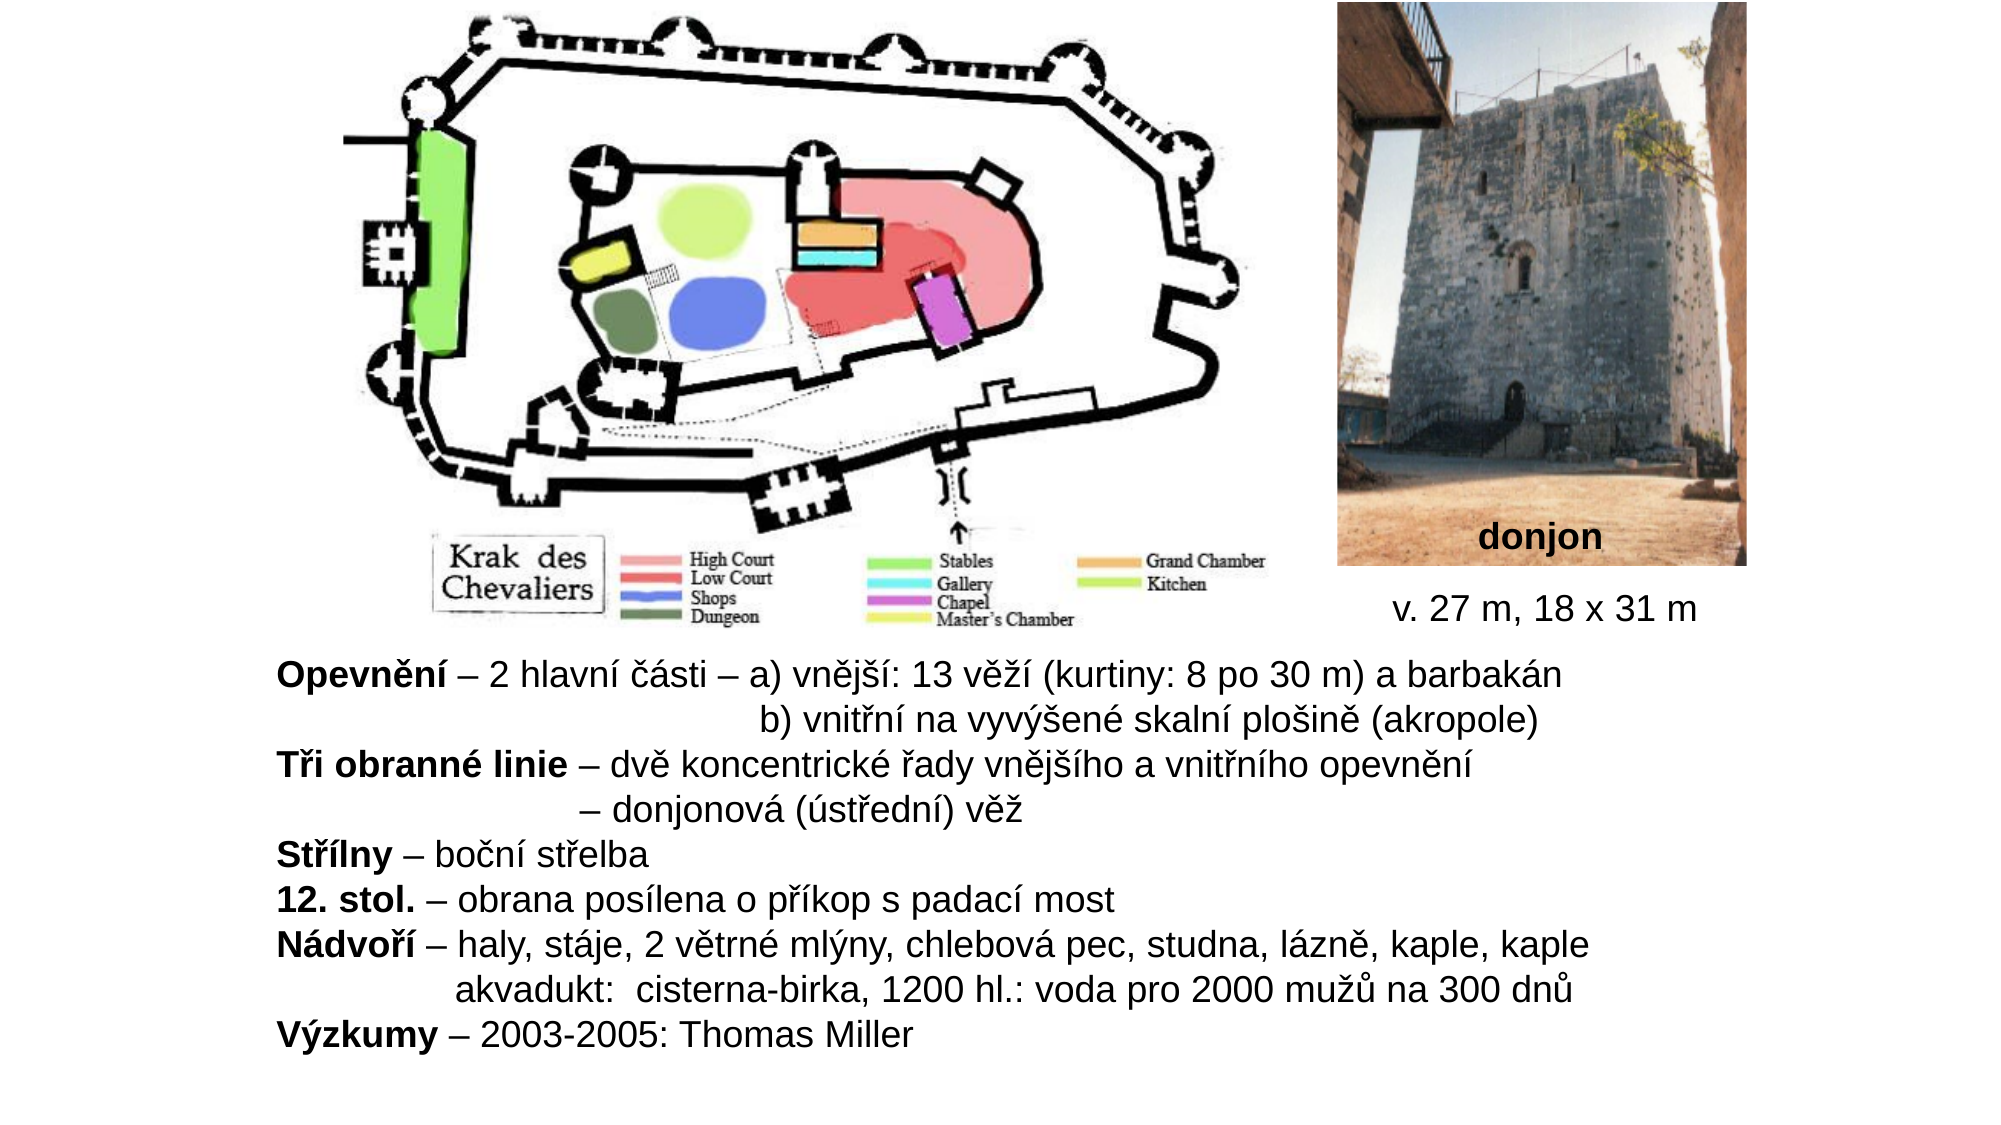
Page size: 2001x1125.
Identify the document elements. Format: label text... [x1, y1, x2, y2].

text_box v. 27 m, 18 x 31 m [1294, 576, 1739, 637]
text_box Opevnění – 2 hlavní části – a) vnější: 13 věží (kurtiny: 8 po 30 m) a barbakán b) vnitřní na vyvýšené skalní plošině (akropole) Tři obranné linie – dvě koncentrické řady vnějšího a vnitřního opevnění – donjonová (ústřední) věž Střílny – boční střelba 12. stol. – obrana posílena o příkop s padací most Nádvoří – haly, stáje, 2 větrné mlýny, chlebová pec, studna, lázně, kaple, kaple akvadukt: cisterna-birka, 1200 hl.: voda pro 2000 mužů na 300 dnů Výzkumy – 2003-2005: Thomas Miller [261, 642, 1750, 1062]
picture [1337, 2, 1747, 566]
picture [337, 2, 1294, 653]
